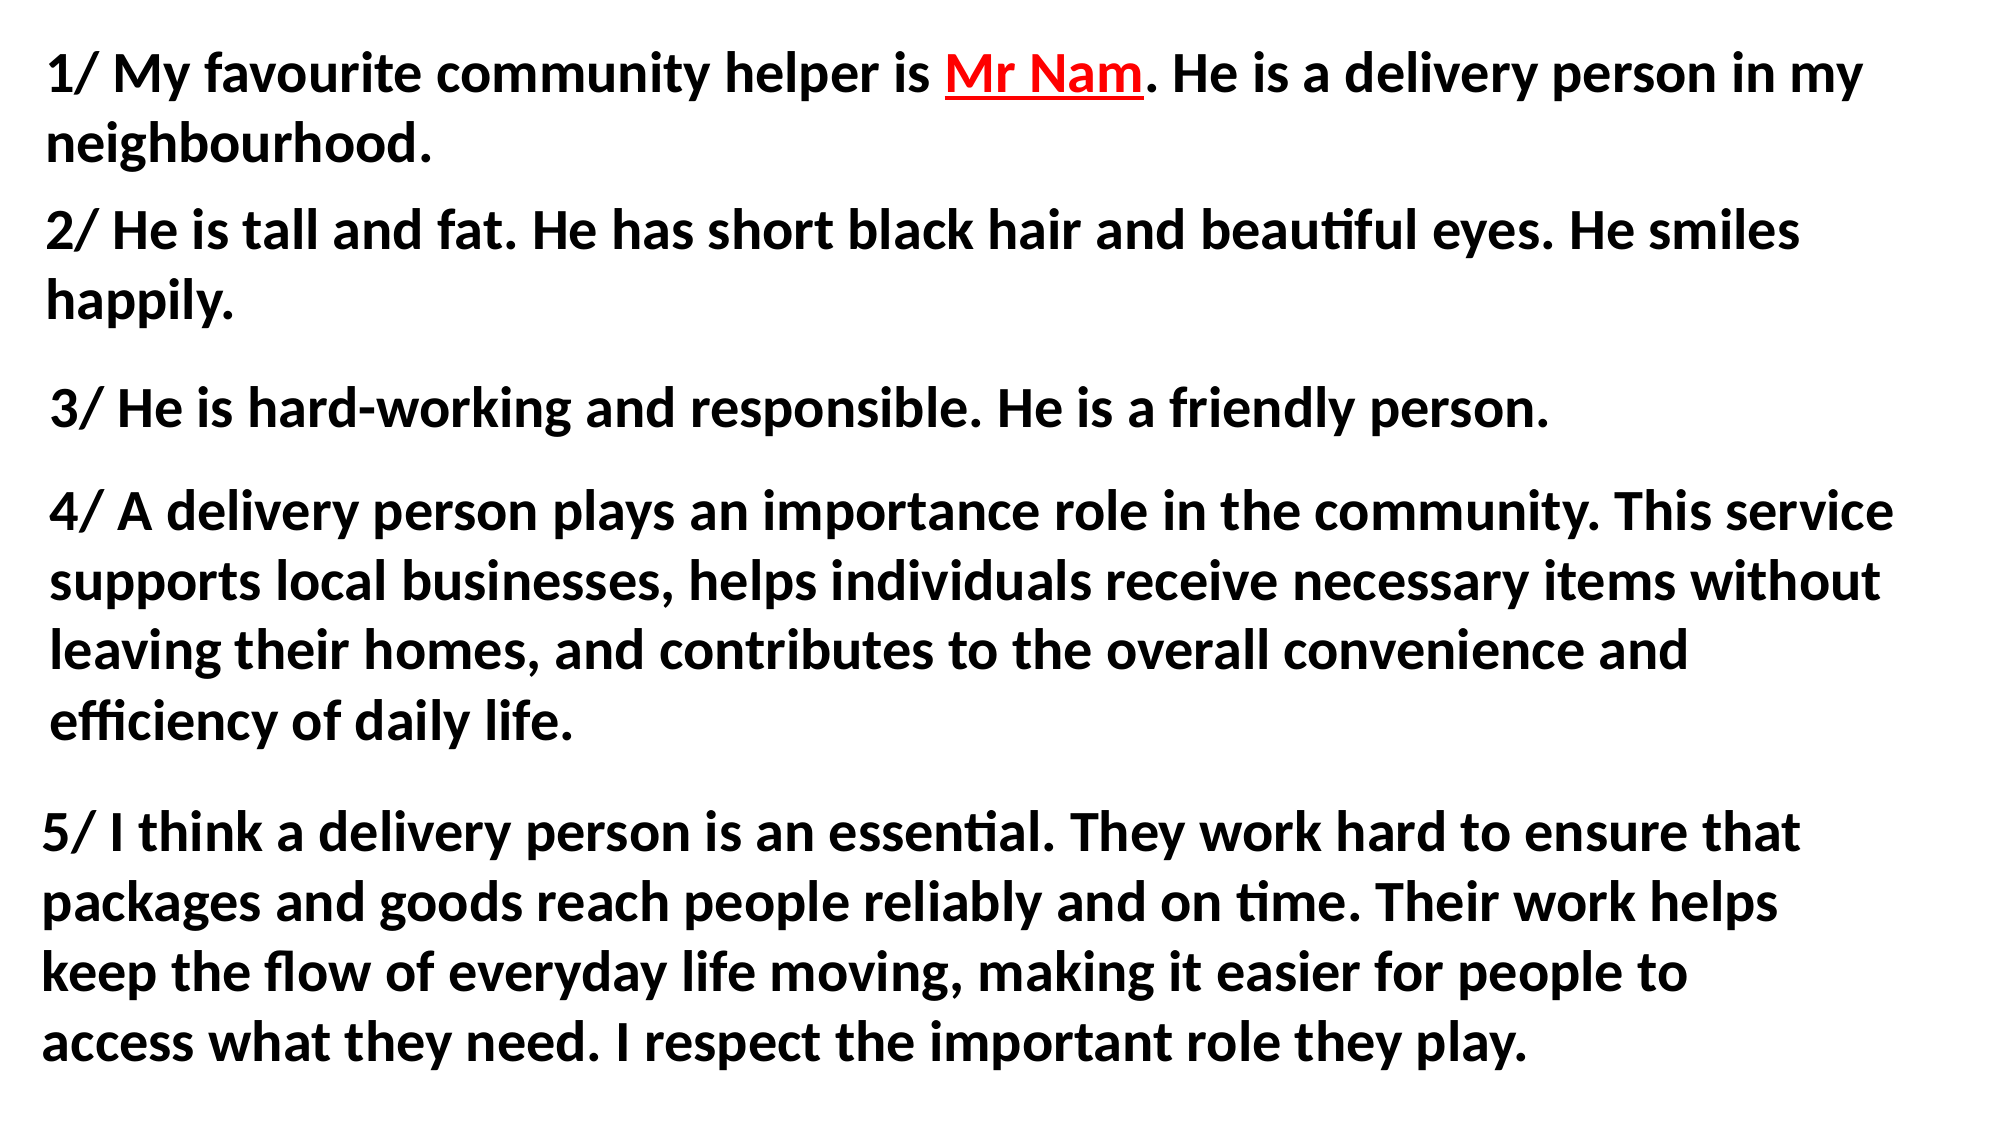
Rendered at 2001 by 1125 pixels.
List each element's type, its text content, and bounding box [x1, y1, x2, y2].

text_box 4/ A delivery person plays an importance role in the community. This service supports local businesses, helps individuals receive necessary items without leaving their homes, and contributes to the overall convenience and efficiency of daily life. [35, 464, 1938, 759]
text_box 1/ My favourite community helper is Mr Nam. He is a delivery person in my neighbourhood. [30, 27, 1933, 182]
text_box 5/ I think a delivery person is an essential. They work hard to ensure that packages and goods reach people reliably and on time. Their work helps keep the flow of everyday life moving, making it easier for people to access what they need. I respect the important role they play. [27, 785, 1840, 1081]
text_box 2/ He is tall and fat. He has short black hair and beautiful eyes. He smiles happily. [30, 183, 1887, 339]
text_box 3/ He is hard-working and responsible. He is a friendly person. [35, 362, 1973, 447]
